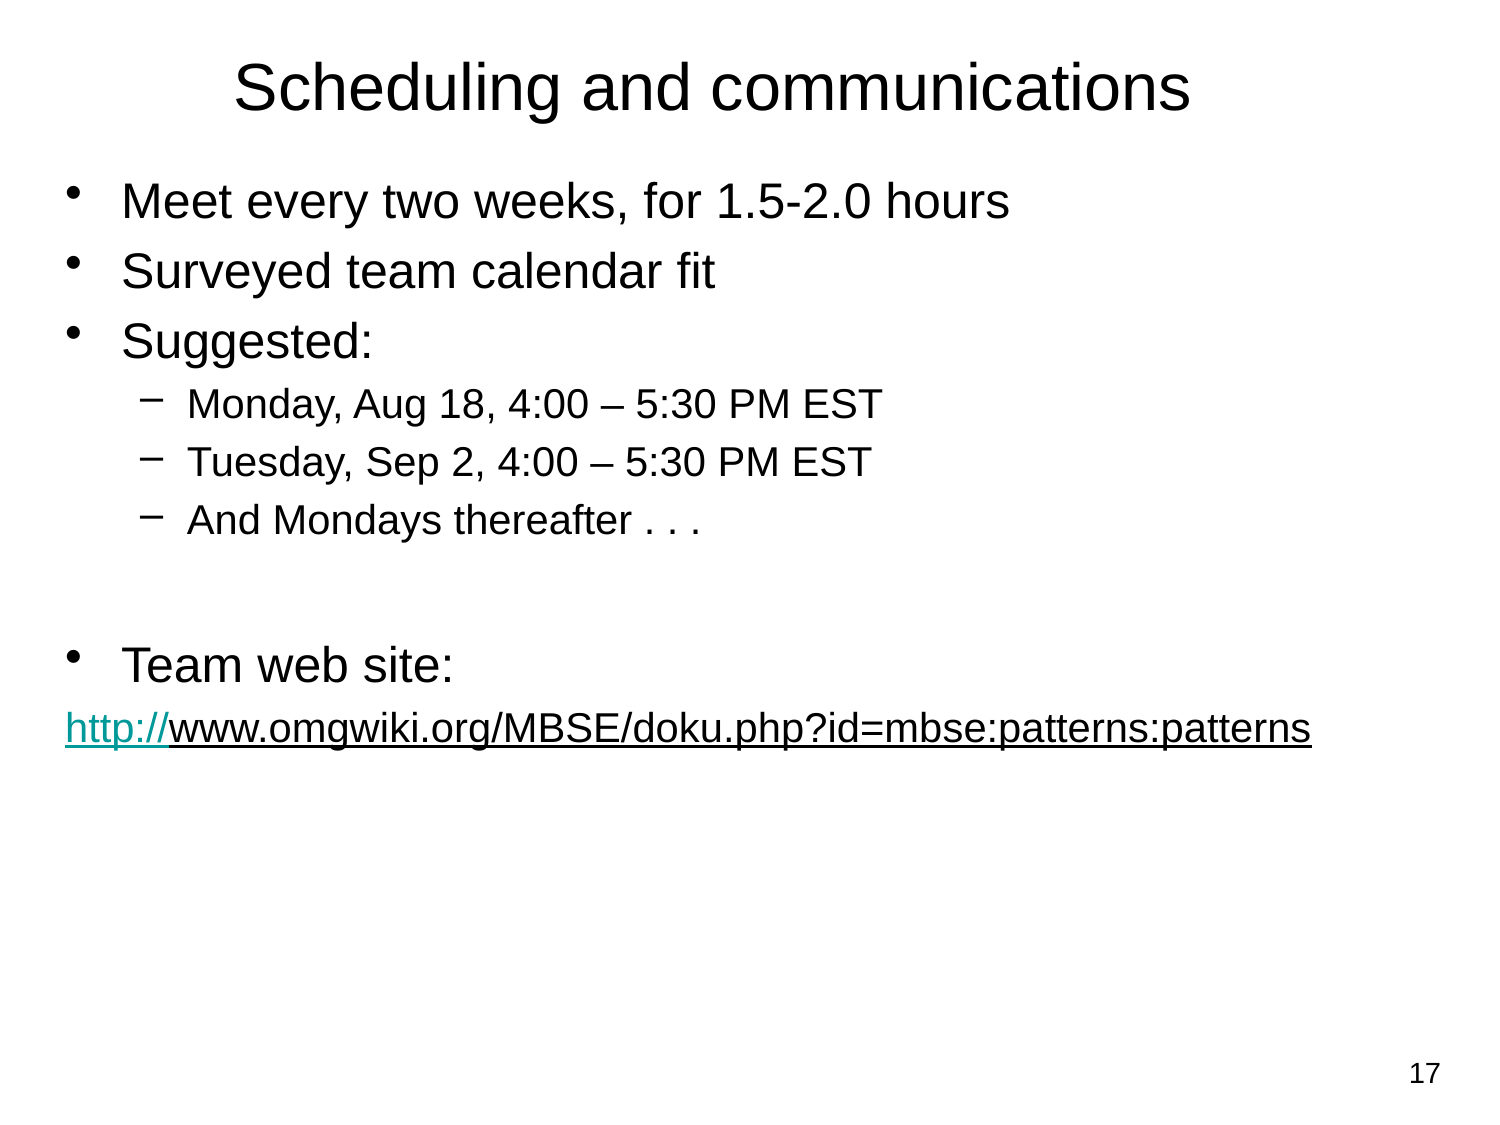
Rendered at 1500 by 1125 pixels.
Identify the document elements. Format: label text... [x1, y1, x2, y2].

list Meet every two weeks, for 1.5-2.0 hours Surveyed team calendar fit Suggested: Monday, Aug 18, 4:00 – 5:30 PM EST Tuesday, Sep 2, 4:00 – 5:30 PM EST And Mondays thereafter . . . Team web site: http://www.omgwiki.org/MBSE/doku.php?id=mbse:patterns:patterns [50, 160, 1425, 1005]
title Scheduling and communications [218, 26, 1425, 142]
text_box 17 [1374, 1046, 1476, 1107]
